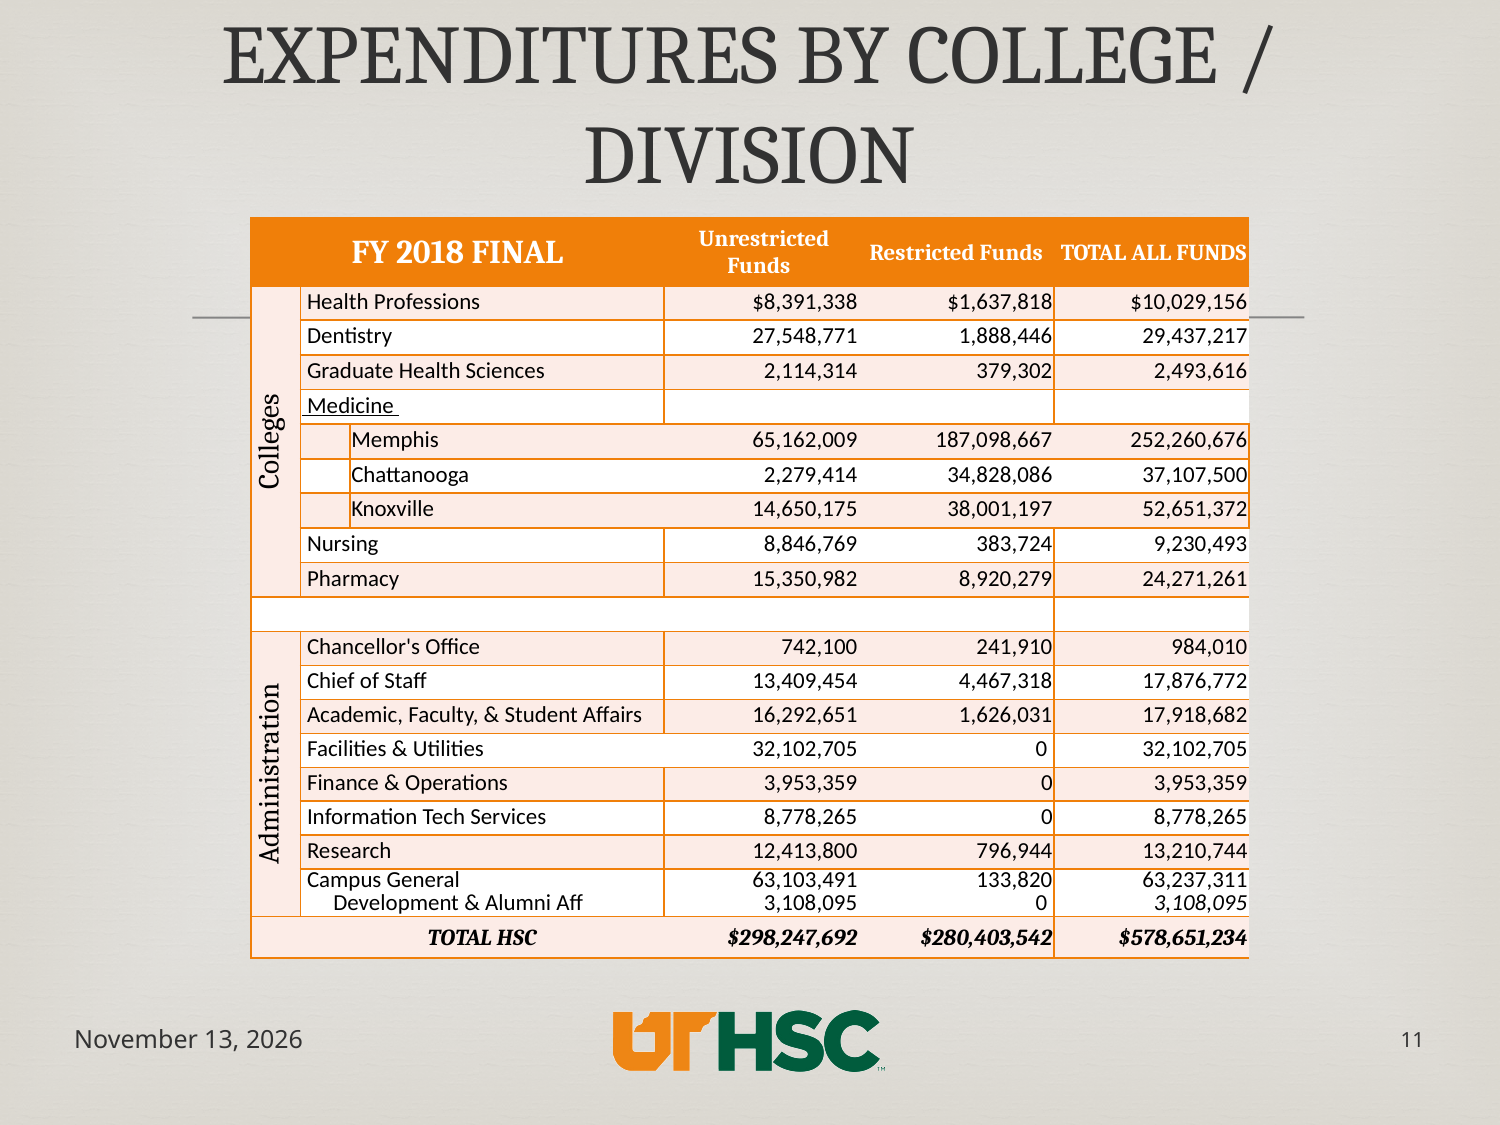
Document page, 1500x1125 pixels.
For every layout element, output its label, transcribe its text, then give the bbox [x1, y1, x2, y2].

table_header FY 2018 FINAL [252, 219, 664, 285]
table_cell 8,778,265 [665, 802, 859, 834]
table_cell 742,100 [665, 632, 859, 665]
table_cell Chancellor's Office [301, 632, 663, 665]
table_cell 241,910 [859, 632, 1053, 665]
table_header Unrestricted Funds [664, 219, 858, 285]
table_cell Nursing [301, 529, 663, 562]
table_cell TOTAL HSC [301, 917, 664, 957]
table_cell 52,651,372 [1054, 494, 1248, 527]
table_cell 8,778,265 [1055, 802, 1249, 834]
table_header Restricted Funds [860, 219, 1054, 285]
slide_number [59, 1010, 410, 1071]
table_cell 8,920,279 [859, 563, 1053, 596]
table_cell 0 [859, 768, 1053, 800]
table_cell 984,010 [1055, 632, 1249, 665]
table_cell 32,102,705 [664, 734, 859, 767]
table_cell 383,724 [859, 529, 1053, 562]
table_cell 63,237,311 3,108,095 [1055, 870, 1249, 916]
table_cell [859, 390, 1053, 423]
table_cell [252, 917, 301, 957]
table_cell 3,953,359 [665, 768, 859, 800]
table_cell 34,828,086 [859, 460, 1054, 492]
table_cell Facilities & Utilities [301, 734, 664, 767]
table_cell [1055, 390, 1249, 423]
table_cell [859, 598, 1053, 631]
table_cell [301, 598, 664, 631]
table_cell 379,302 [859, 356, 1053, 389]
table_cell $10,029,156 [1055, 287, 1249, 319]
table_cell 27,548,771 [665, 321, 859, 354]
table_cell Information Tech Services [301, 802, 663, 834]
table_cell Chief of Staff [301, 666, 663, 699]
table_cell $578,651,234 [1055, 917, 1249, 957]
table_cell 37,107,500 [1054, 460, 1248, 492]
table_cell 252,260,676 [1054, 425, 1248, 458]
table_cell 13,409,454 [665, 666, 859, 699]
table_header TOTAL ALL FUNDS [1054, 219, 1249, 285]
table_cell 1,888,446 [859, 321, 1053, 354]
table_cell [301, 460, 349, 492]
slide_number 11 [1089, 1010, 1440, 1071]
table_cell 63,103,491 3,108,095 [665, 870, 859, 916]
table_cell [252, 598, 301, 631]
table_cell 4,467,318 [859, 666, 1053, 699]
table_cell 2,114,314 [665, 356, 859, 389]
table_cell 14,650,175 [664, 494, 859, 527]
table_cell $280,403,542 [859, 917, 1053, 957]
table_cell 187,098,667 [859, 425, 1054, 458]
table_cell 13,210,744 [1055, 836, 1249, 868]
table_cell Colleges [252, 287, 300, 596]
table_cell 2,493,616 [1055, 356, 1249, 389]
table_cell 3,953,359 [1055, 768, 1249, 800]
table_cell Medicine [301, 390, 663, 423]
table_cell 2,279,414 [664, 460, 859, 492]
table_cell Graduate Health Sciences [301, 356, 663, 389]
table_cell [301, 494, 349, 527]
table_cell [301, 425, 349, 458]
table_cell 1,626,031 [859, 700, 1053, 733]
table_cell [665, 390, 859, 423]
table_cell 24,271,261 [1055, 563, 1249, 596]
table_cell Chattanooga [351, 460, 664, 492]
table_cell $1,637,818 [859, 287, 1053, 319]
table_cell Campus General Development & Alumni Aff [301, 870, 663, 916]
table_cell Health Professions [301, 287, 663, 319]
table_cell $8,391,338 [665, 287, 859, 319]
table_cell 17,918,682 [1055, 700, 1249, 733]
table_cell Academic, Faculty, & Student Affairs [301, 700, 663, 733]
table_cell Administration [252, 632, 300, 916]
table_cell [1055, 598, 1249, 631]
picture [613, 1010, 885, 1072]
table_cell 16,292,651 [665, 700, 859, 733]
table_cell 12,413,800 [665, 836, 859, 868]
table_cell 8,846,769 [665, 529, 859, 562]
table_cell [664, 598, 859, 631]
table_cell 133,820 0 [859, 870, 1053, 916]
table_cell 796,944 [859, 836, 1053, 868]
table_cell 65,162,009 [664, 425, 859, 458]
table_cell Pharmacy [301, 563, 663, 596]
table_cell 0 [859, 802, 1053, 834]
table_cell Finance & Operations [301, 768, 663, 800]
title Expenditures by College / Division [99, 24, 1400, 175]
table_cell Dentistry [301, 321, 663, 354]
table_cell 17,876,772 [1055, 666, 1249, 699]
table_cell Memphis [351, 425, 664, 458]
table_cell 0 [859, 734, 1053, 767]
table_cell Knoxville [351, 494, 664, 527]
table_cell 15,350,982 [665, 563, 859, 596]
table_cell 38,001,197 [859, 494, 1054, 527]
table_cell 9,230,493 [1055, 529, 1249, 562]
table_cell Research [301, 836, 663, 868]
table_cell $298,247,692 [664, 917, 859, 957]
table_cell 32,102,705 [1055, 734, 1249, 767]
table_cell 29,437,217 [1055, 321, 1249, 354]
